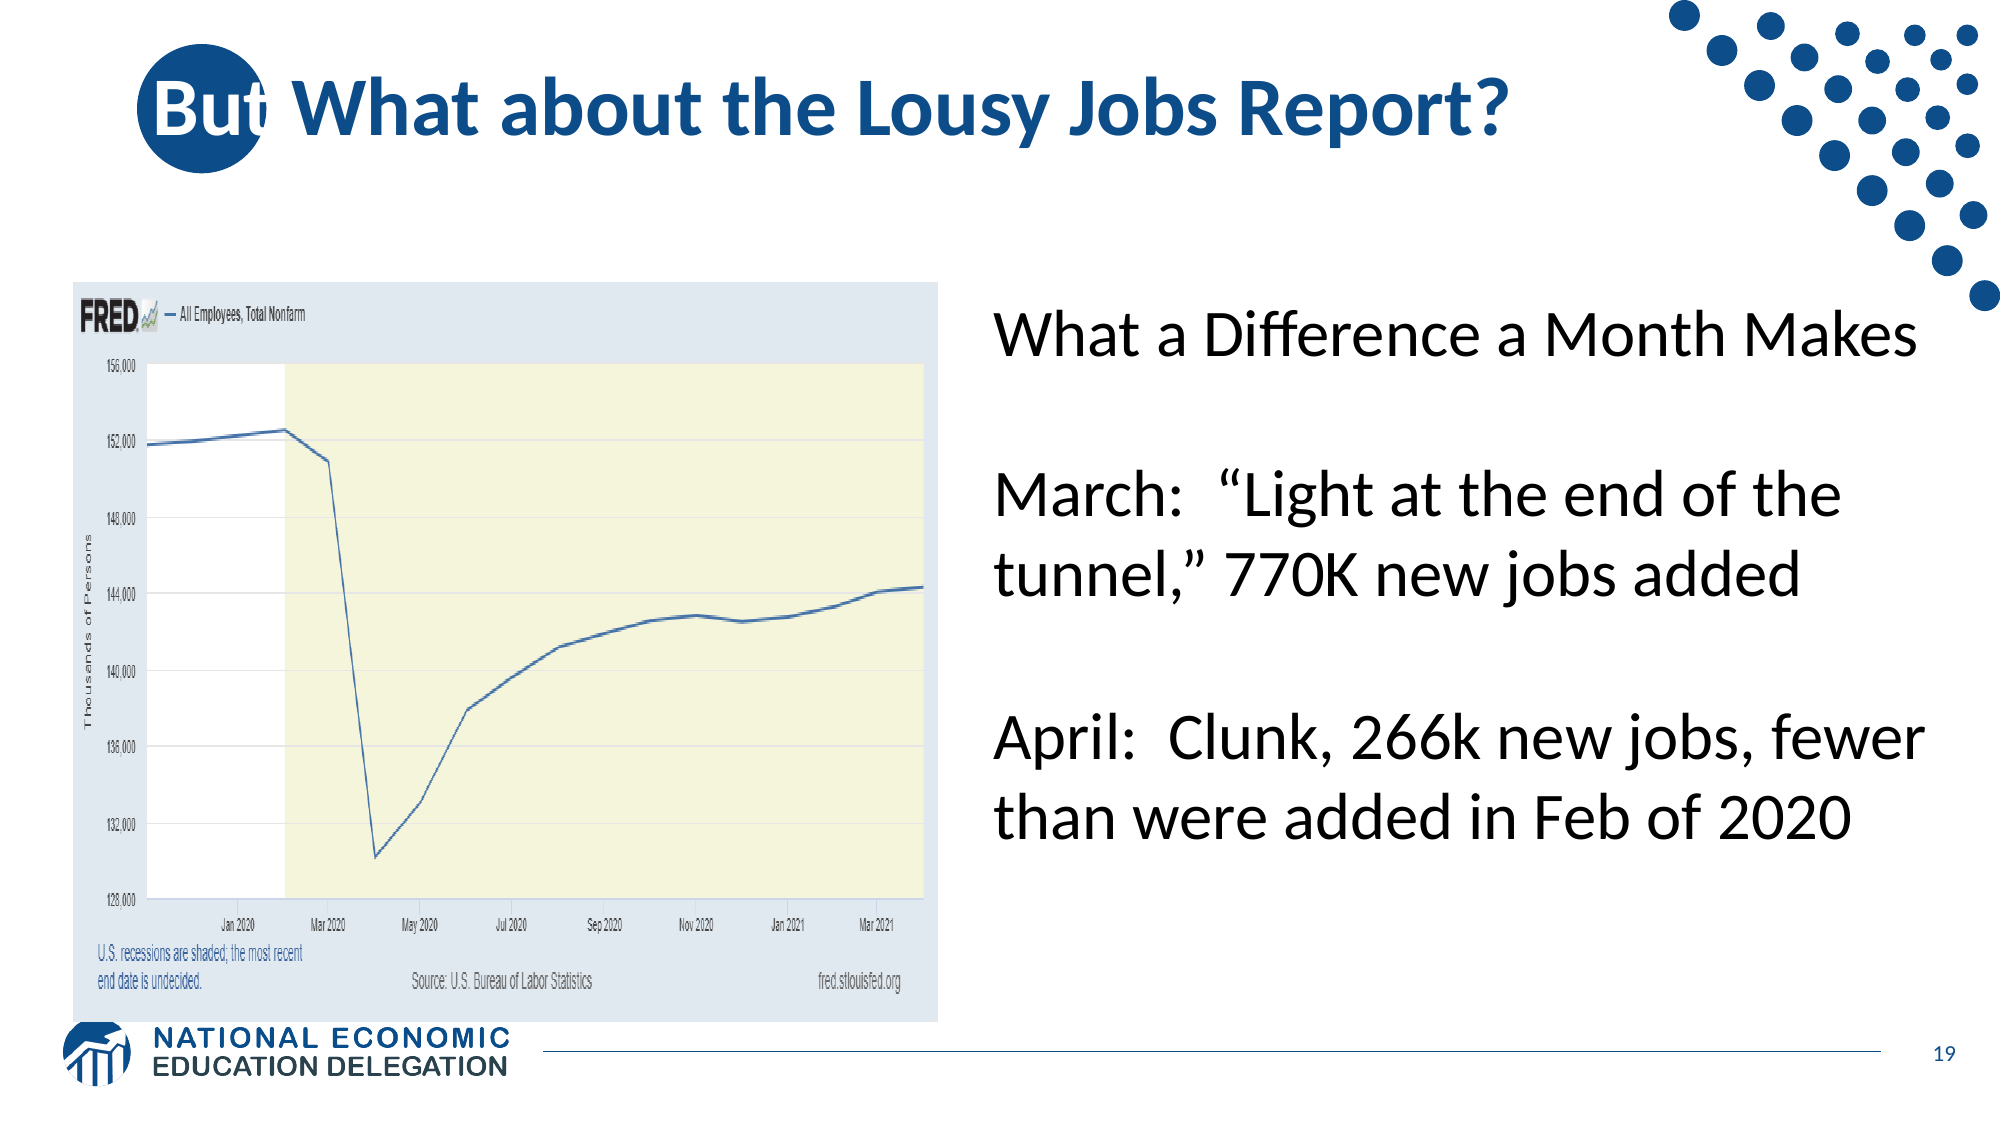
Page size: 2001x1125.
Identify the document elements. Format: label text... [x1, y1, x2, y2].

text_box What a Difference a Month Makes March: “Light at the end of the tunnel,” 770K new jobs added [978, 282, 1950, 617]
title But What about the Lousy Jobs Report? [137, 0, 1863, 218]
text_box April: Clunk, 266k new jobs, fewer than were added in Feb of 2020 [978, 685, 1978, 860]
slide_number 19 [1521, 1022, 1972, 1082]
picture [55, 1013, 520, 1091]
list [73, 282, 939, 1022]
